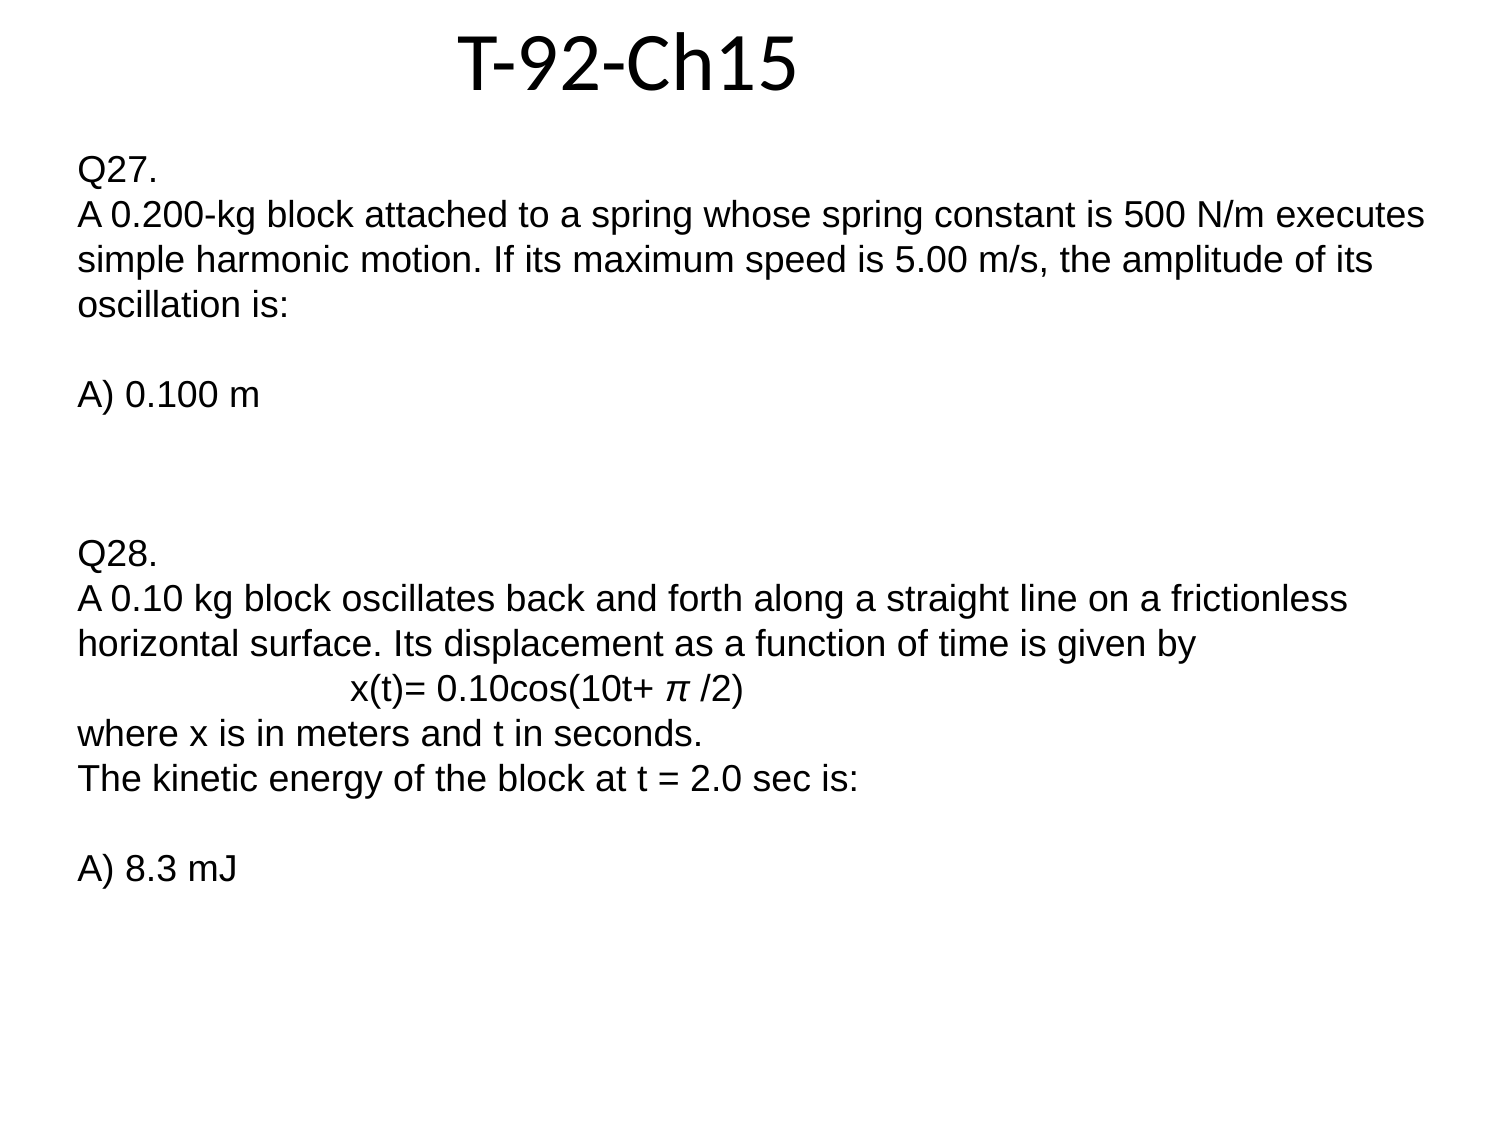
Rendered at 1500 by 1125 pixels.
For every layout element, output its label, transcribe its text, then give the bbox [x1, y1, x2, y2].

text_box T-92-Ch15 [442, 1, 815, 115]
text_box Q27. A 0.200-kg block attached to a spring whose spring constant is 500 N/m executes simple harmonic motion. If its maximum speed is 5.00 m/s, the amplitude of its oscillation is: A) 0.100 m [62, 137, 1450, 423]
text_box Q28. A 0.10 kg block oscillates back and forth along a straight line on a frictionless horizontal surface. Its displacement as a function of time is given by x(t)= 0.10cos(10t+ π /2) where x is in meters and t in seconds. The kinetic energy of the block at t = 2.0 sec is: A) 8.3 mJ [62, 521, 1450, 896]
